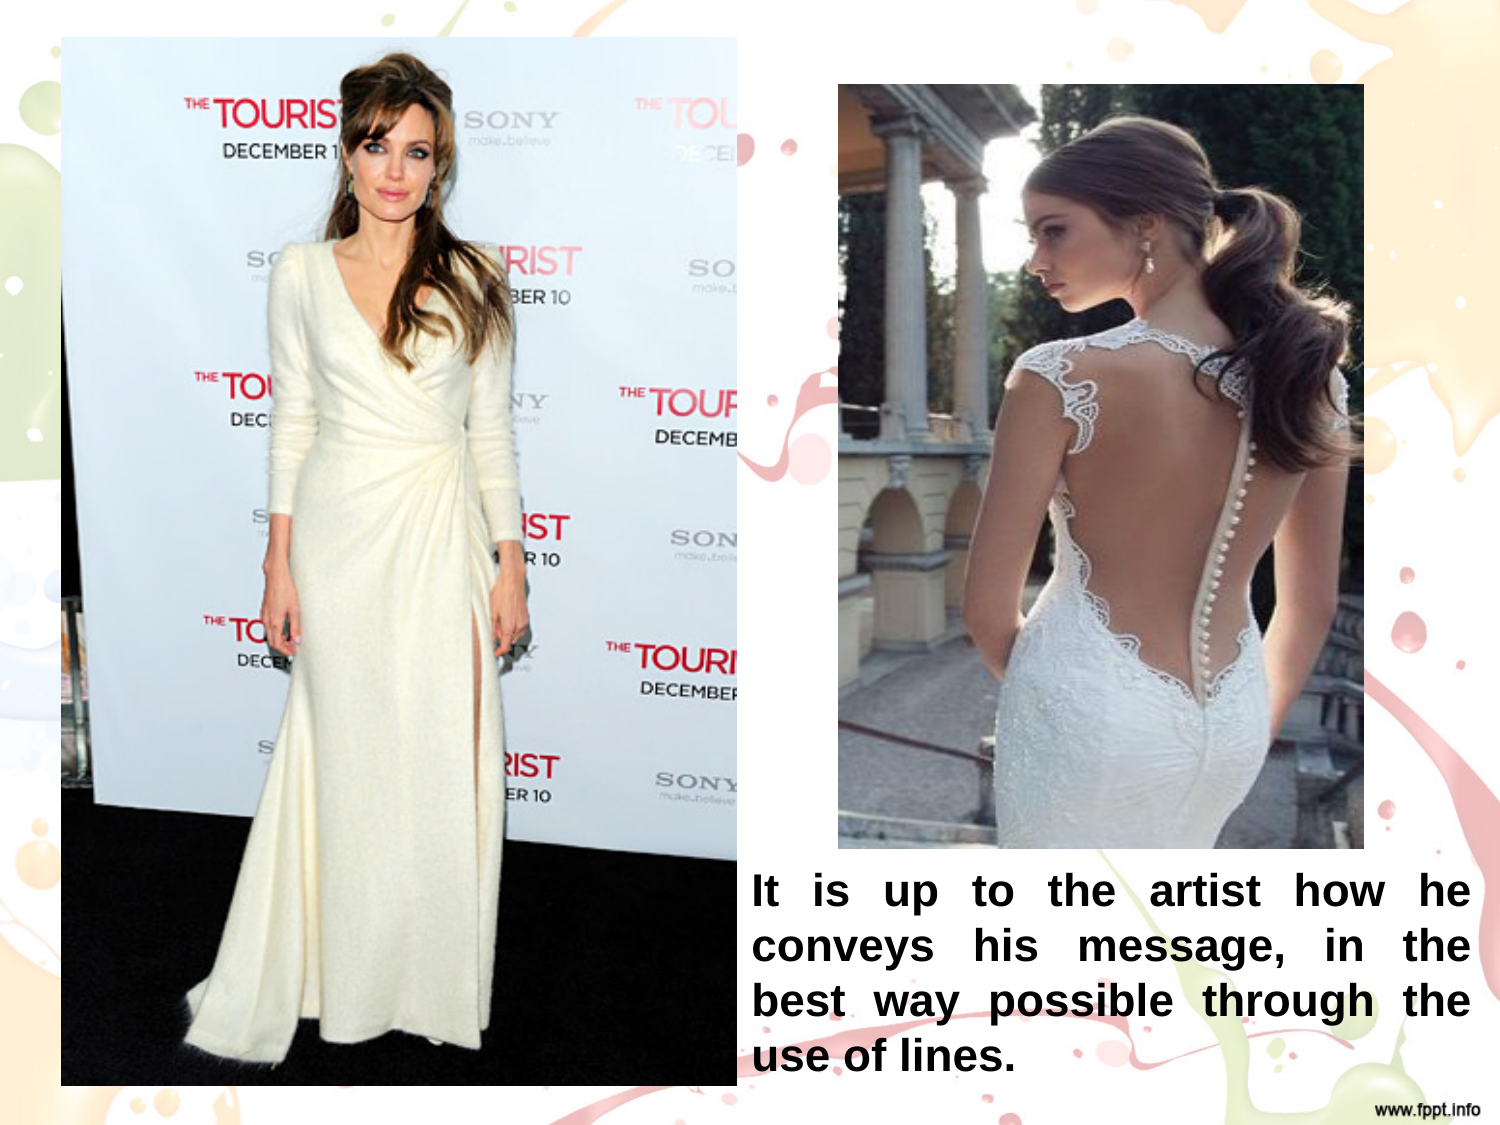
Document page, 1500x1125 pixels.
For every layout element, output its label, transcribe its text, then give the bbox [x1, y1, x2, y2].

text_box It is up to the artist how he conveys his message, in the best way possible through the use of lines. [736, 853, 1487, 1088]
picture [0, 0, 1500, 1125]
